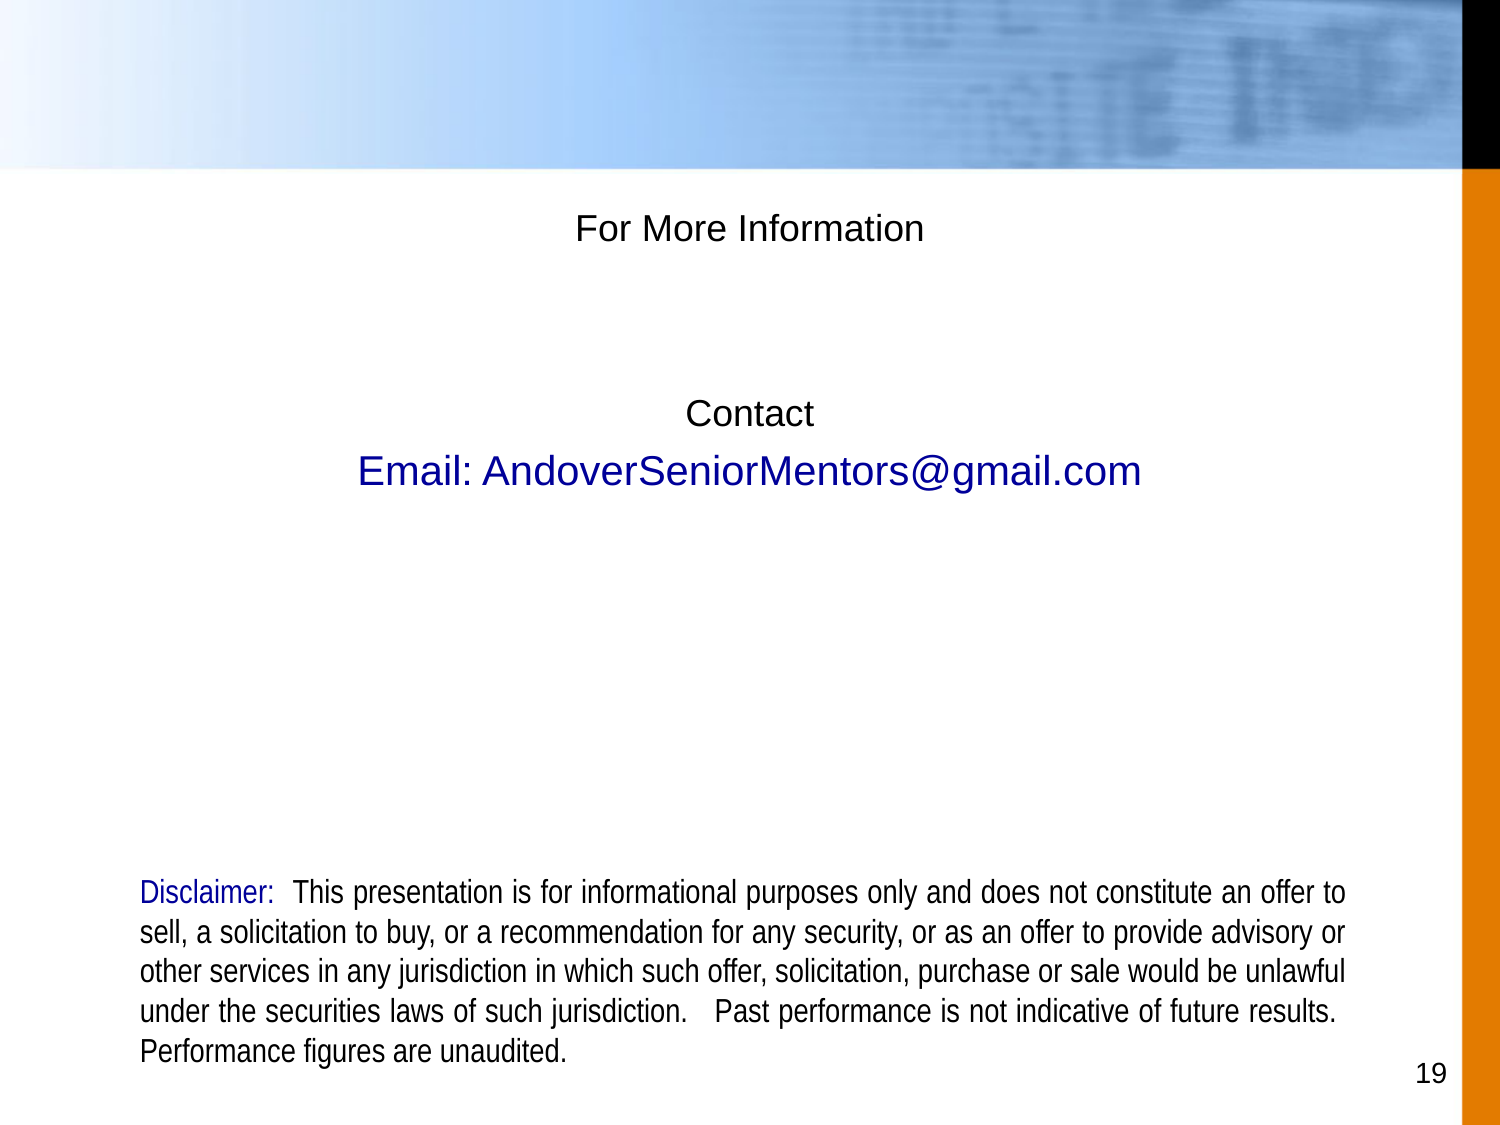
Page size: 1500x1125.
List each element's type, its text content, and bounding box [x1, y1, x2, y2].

picture [0, 0, 1500, 1125]
slide_number 19 [1112, 1046, 1463, 1125]
text_box Disclaimer: This presentation is for informational purposes only and does not constitute an offer to sell, a solicitation to buy, or a recommendation for any security, or as an offer to provide advisory or other services in any jurisdiction in which such offer, solicitation, purchase or sale would be unlawful under the securities laws of such jurisdiction. Past performance is not indicative of future results. Performance figures are unaudited. [125, 862, 1363, 1117]
list For More Information Contact Email: AndoverSeniorMentors@gmail.com [74, 199, 1426, 813]
